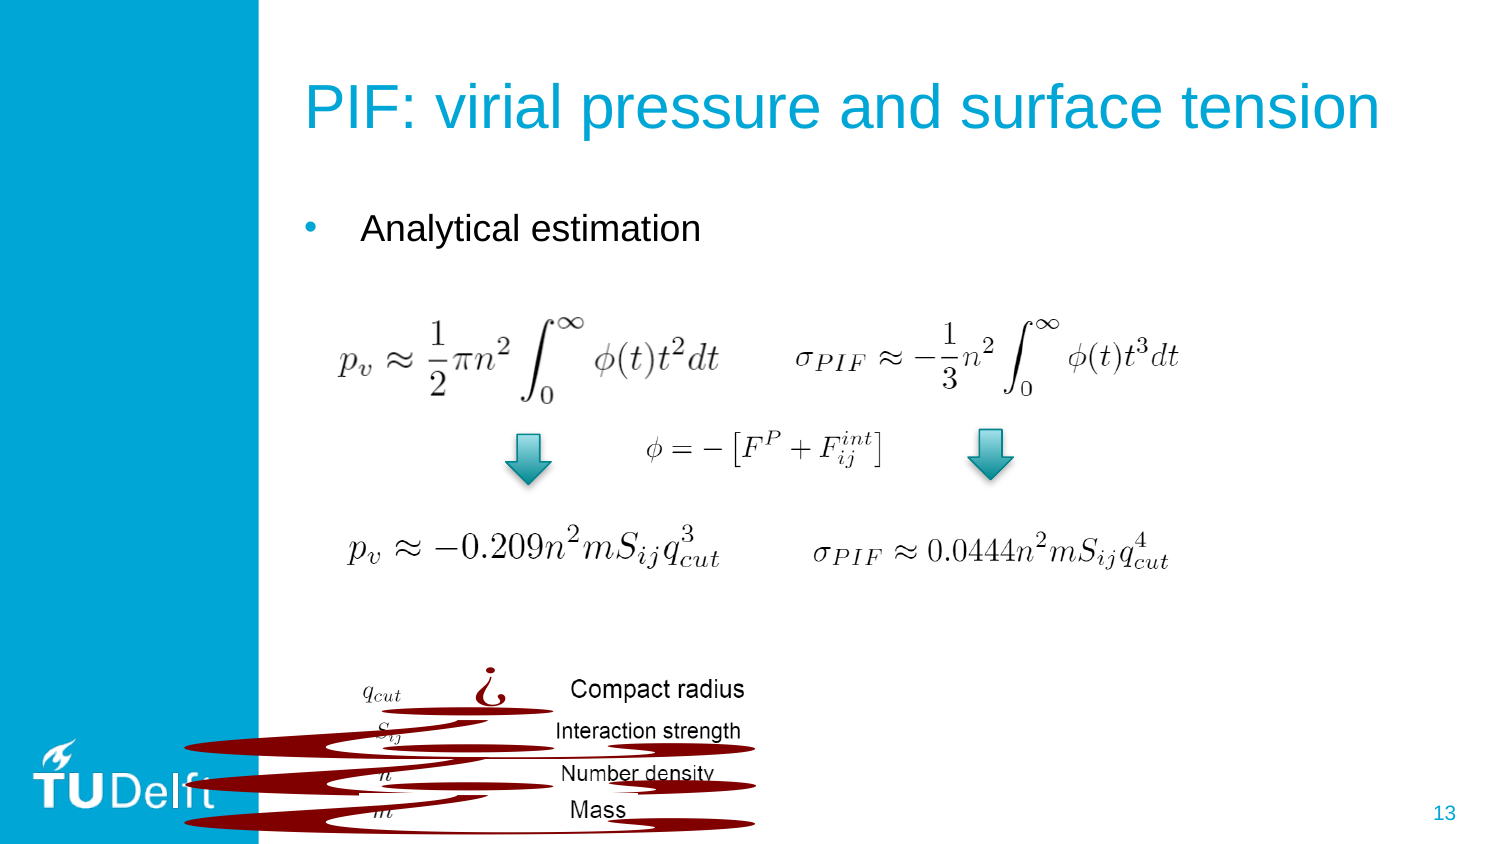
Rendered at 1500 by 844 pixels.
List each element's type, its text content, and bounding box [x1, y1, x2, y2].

title PIF: virial pressure and surface tension [289, 33, 1455, 175]
picture [334, 309, 723, 410]
text_box Analytical estimation [289, 196, 1455, 769]
picture [637, 416, 886, 486]
picture [781, 305, 1181, 406]
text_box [116, 663, 868, 839]
picture [334, 505, 723, 579]
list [808, 514, 1173, 587]
